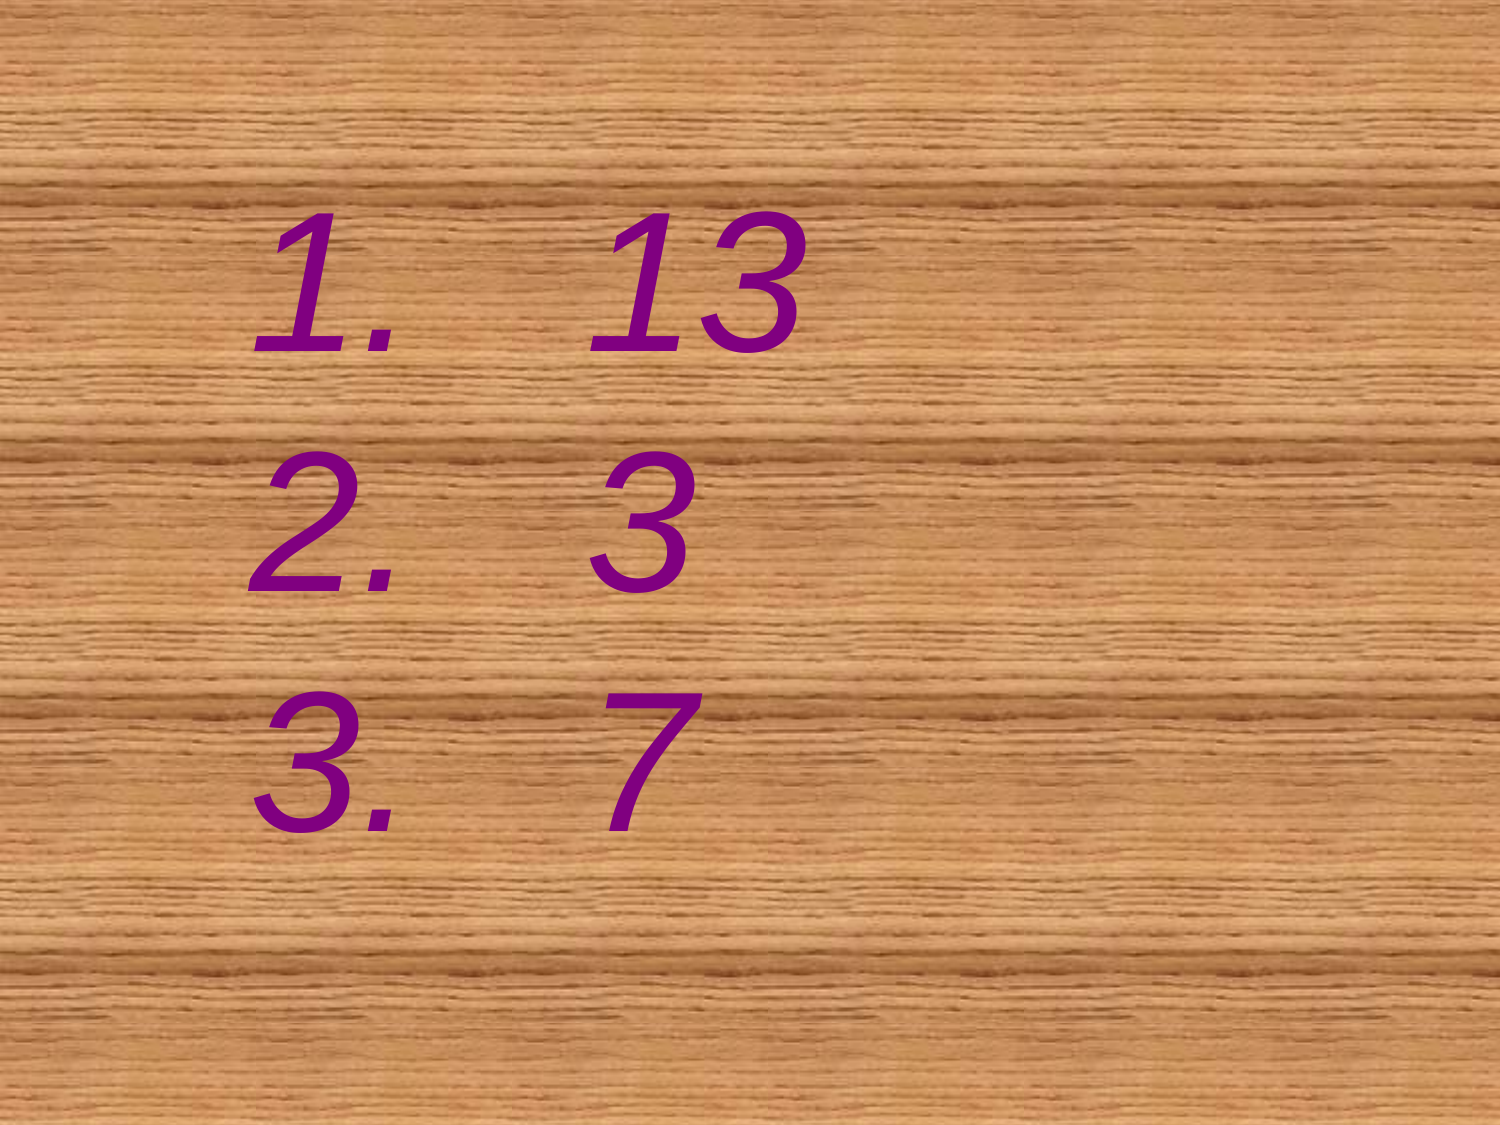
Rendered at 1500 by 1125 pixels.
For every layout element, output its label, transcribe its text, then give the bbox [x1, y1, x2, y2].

text_box 13 3 7 [234, 144, 926, 880]
picture [0, 0, 1500, 1125]
